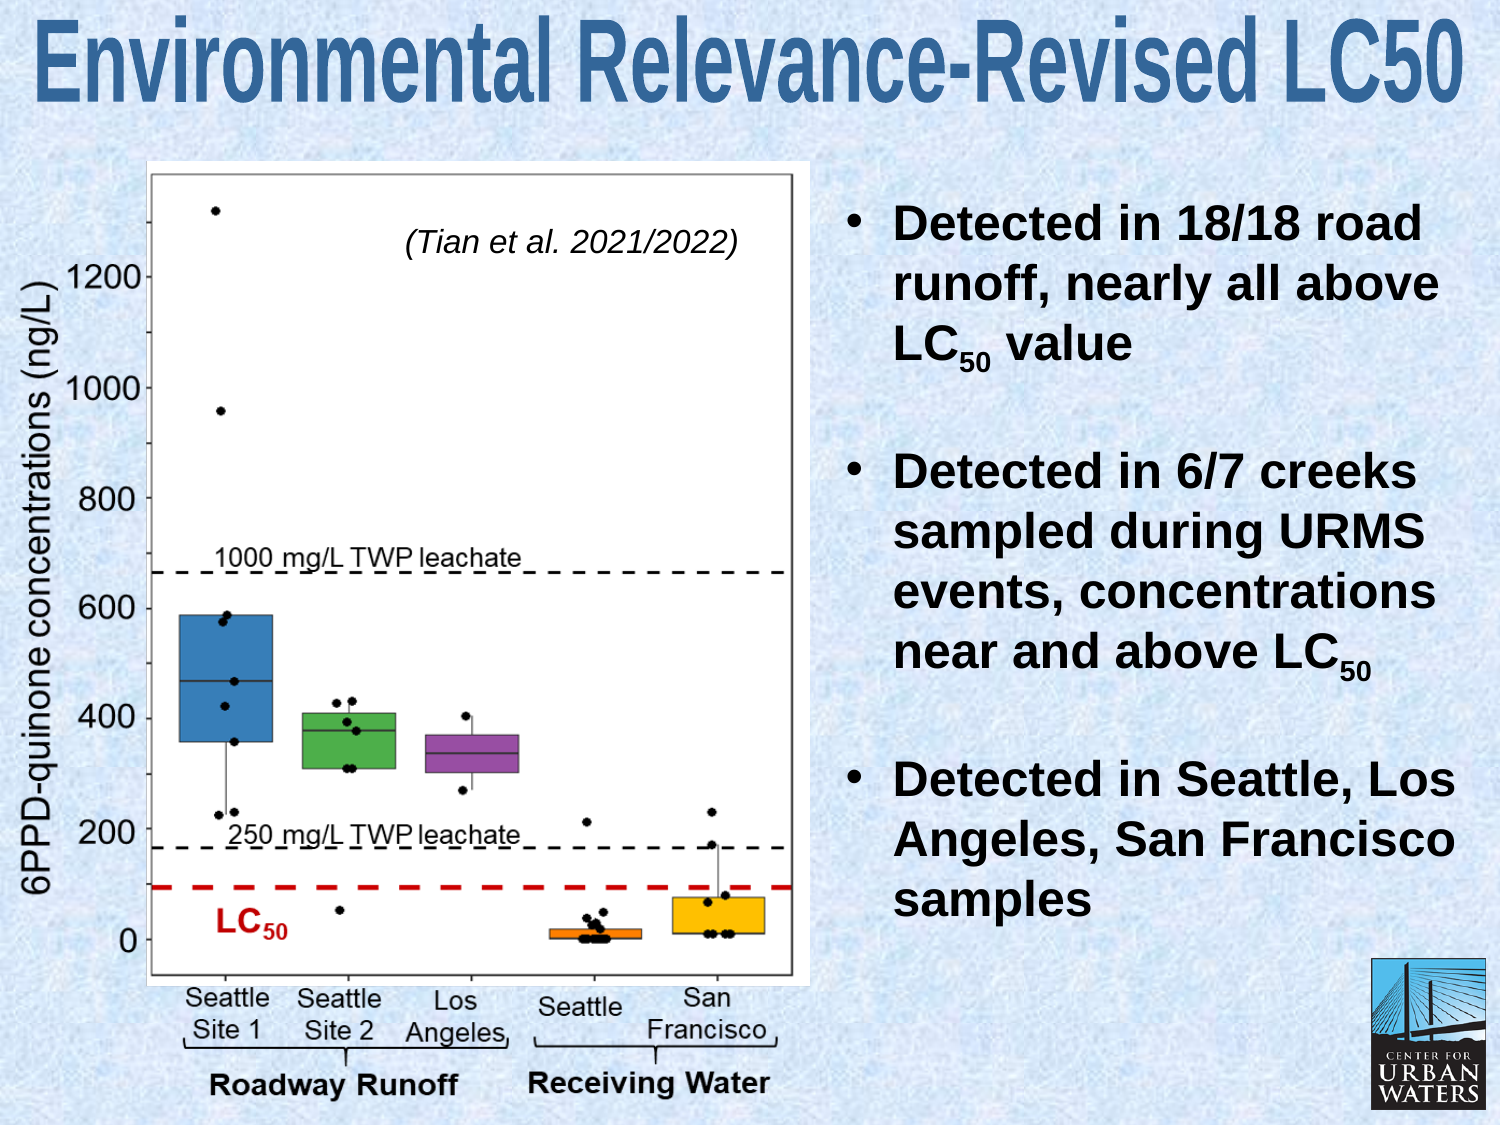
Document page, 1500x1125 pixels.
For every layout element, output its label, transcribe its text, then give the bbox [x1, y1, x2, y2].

picture [0, 0, 1500, 1125]
text_box Detected in 18/18 road runoff, nearly all above LC50 value Detected in 6/7 creeks sampled during URMS events, concentrations near and above LC50 Detected in Seattle, Los Angeles, San Francisco samples [830, 182, 1488, 935]
